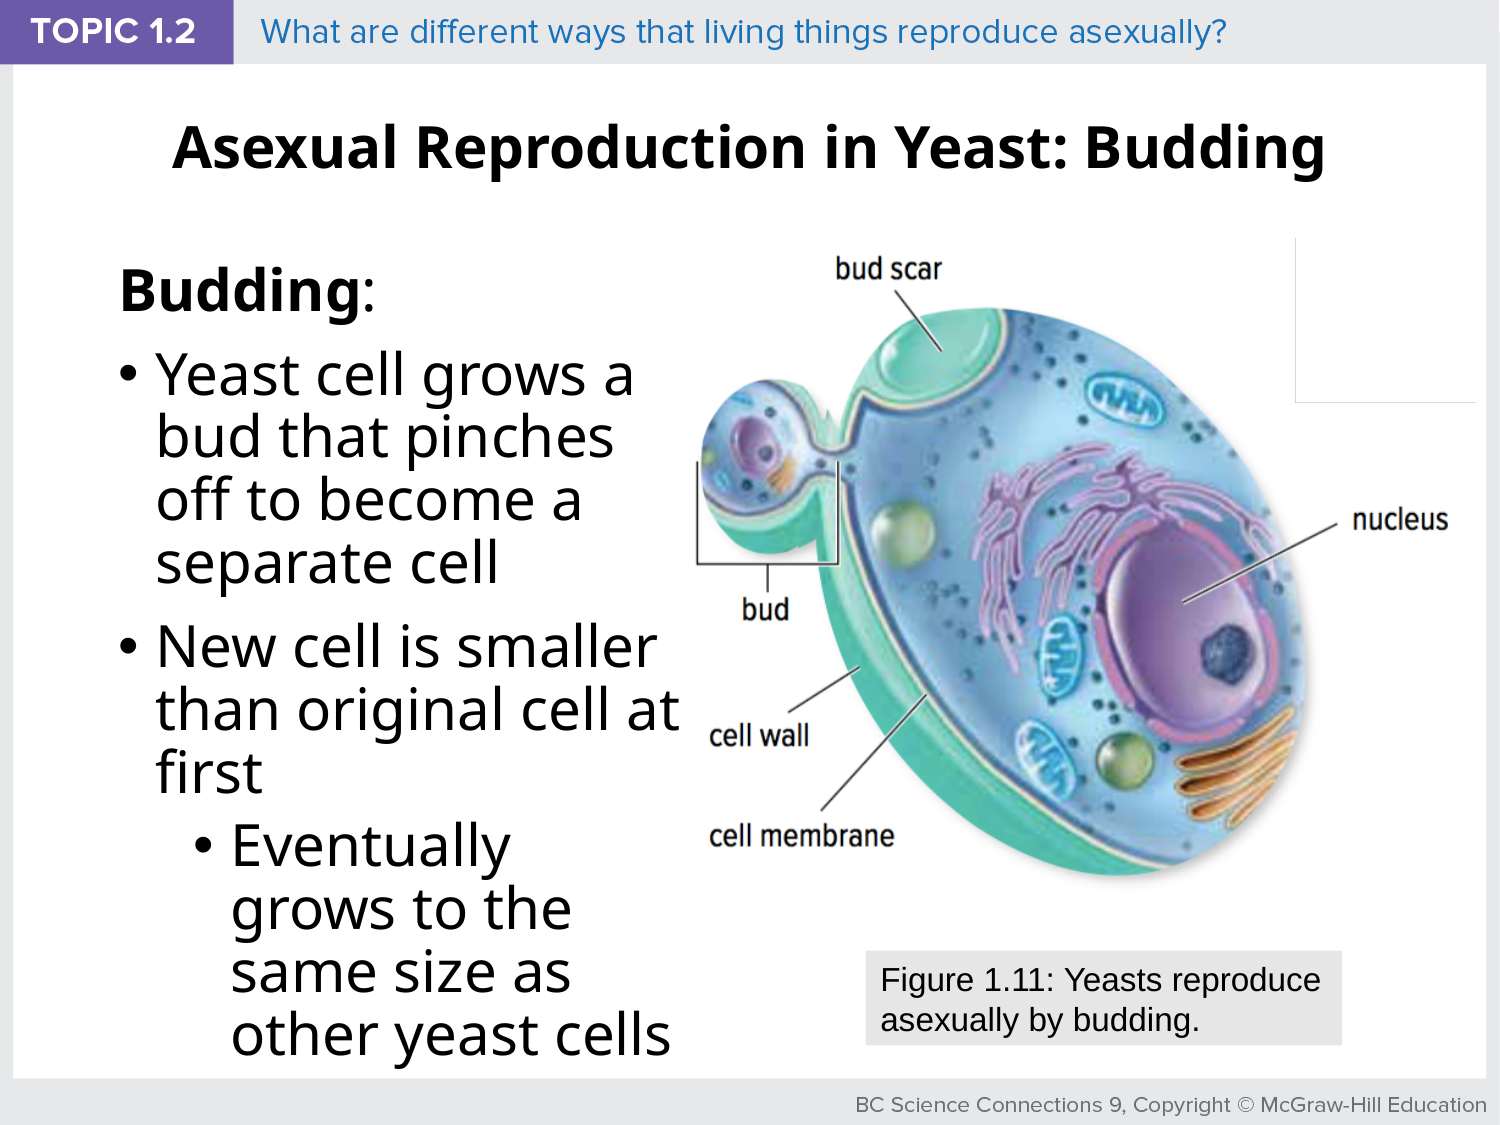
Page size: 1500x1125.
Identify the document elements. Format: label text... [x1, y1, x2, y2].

list Budding: Yeast cell grows a bud that pinches off to become a separate cell New cell is smaller than original cell at first Eventually grows to the same size as other yeast cells [103, 253, 708, 1014]
text_box Figure 1.11: Yeasts reproduce asexually by budding. [865, 950, 1342, 1046]
picture [0, 0, 1500, 1125]
title Asexual Reproduction in Yeast: Budding [103, 86, 1397, 213]
